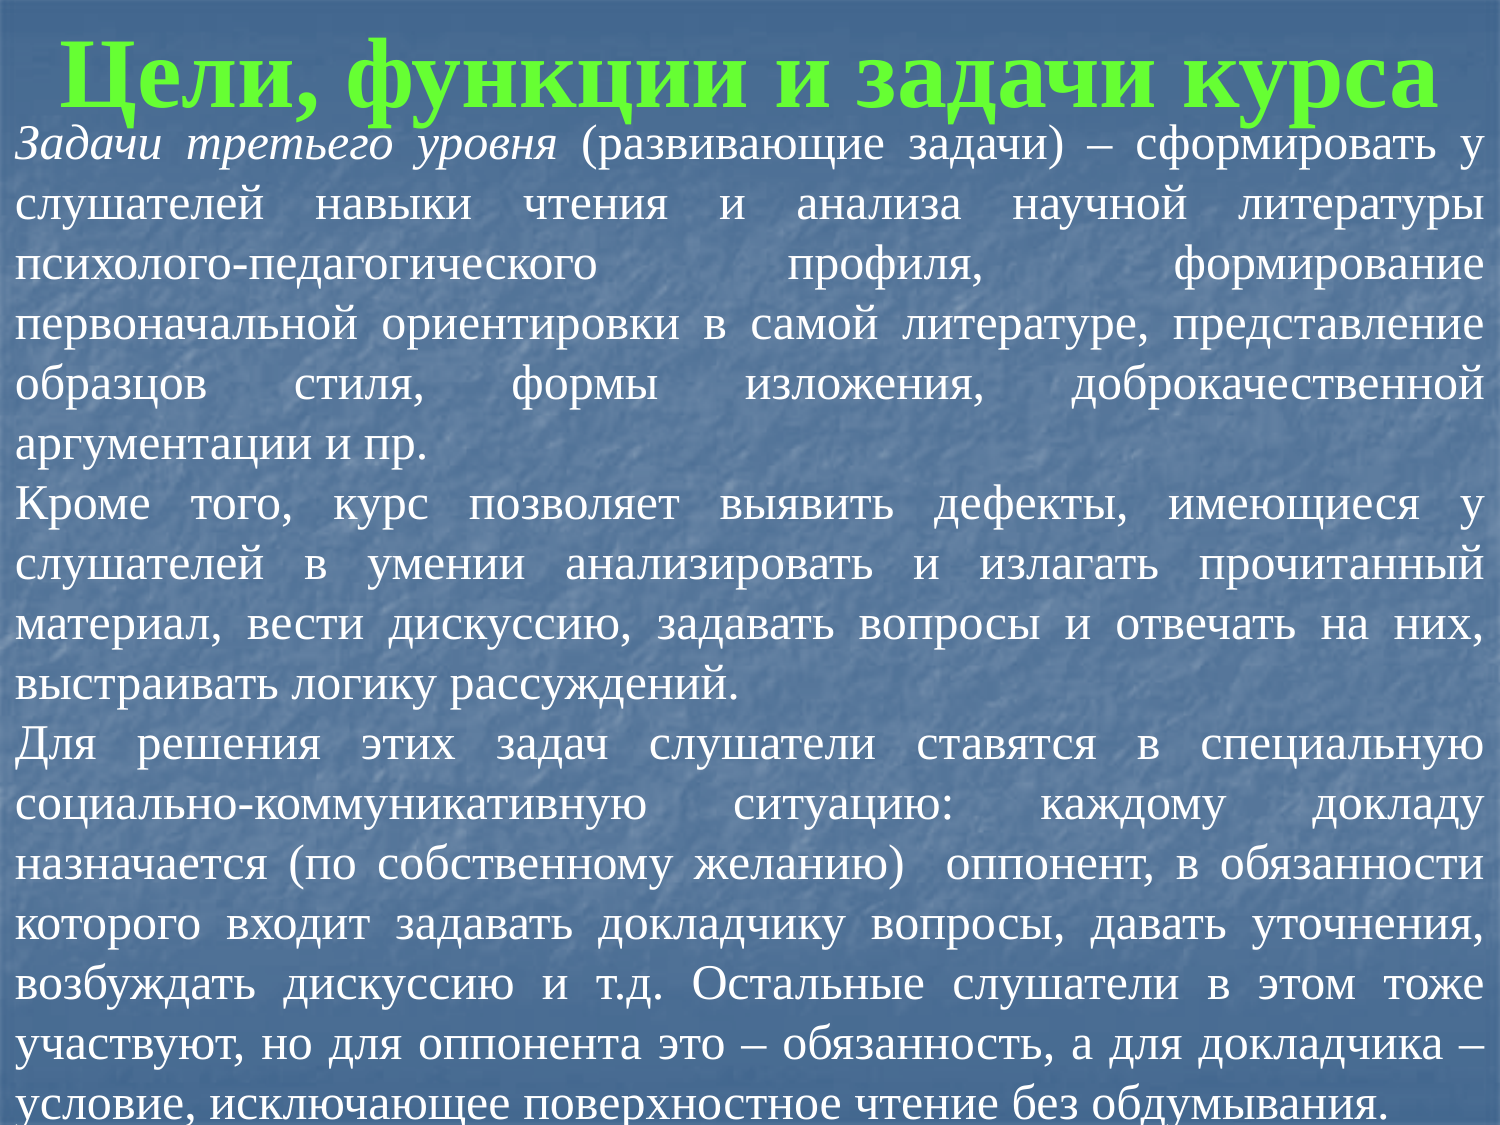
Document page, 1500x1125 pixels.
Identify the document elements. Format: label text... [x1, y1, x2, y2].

text_box Цели, функции и задачи курса [0, 0, 1500, 101]
text_box Задачи третьего уровня (развивающие задачи) – сформировать у слушателей навыки чтения и анализа научной литературы психолого-педагогического профиля, формирование первоначальной ориентировки в самой литературе, представление образцов стиля, формы изложения, доброкачественной аргументации и пр. Кроме того, курс позволяет выявить дефекты, имеющиеся у слушателей в умении анализировать и излагать прочитанный материал, вести дискуссию, задавать вопросы и отвечать на них, выстраивать логику рассуждений. Для решения этих задач слушатели ставятся в специальную социально-коммуникативную ситуацию: каждому докладу назначается (по собственному желанию) оппонент, в обязанности которого входит задавать докладчику вопросы, давать уточнения, возбуждать дискуссию и т.д. Остальные слушатели в этом тоже участвуют, но для оппонента это – обязанность, а для докладчика – условие, исключающее поверхностное чтение без обдумывания. [0, 101, 1500, 1125]
